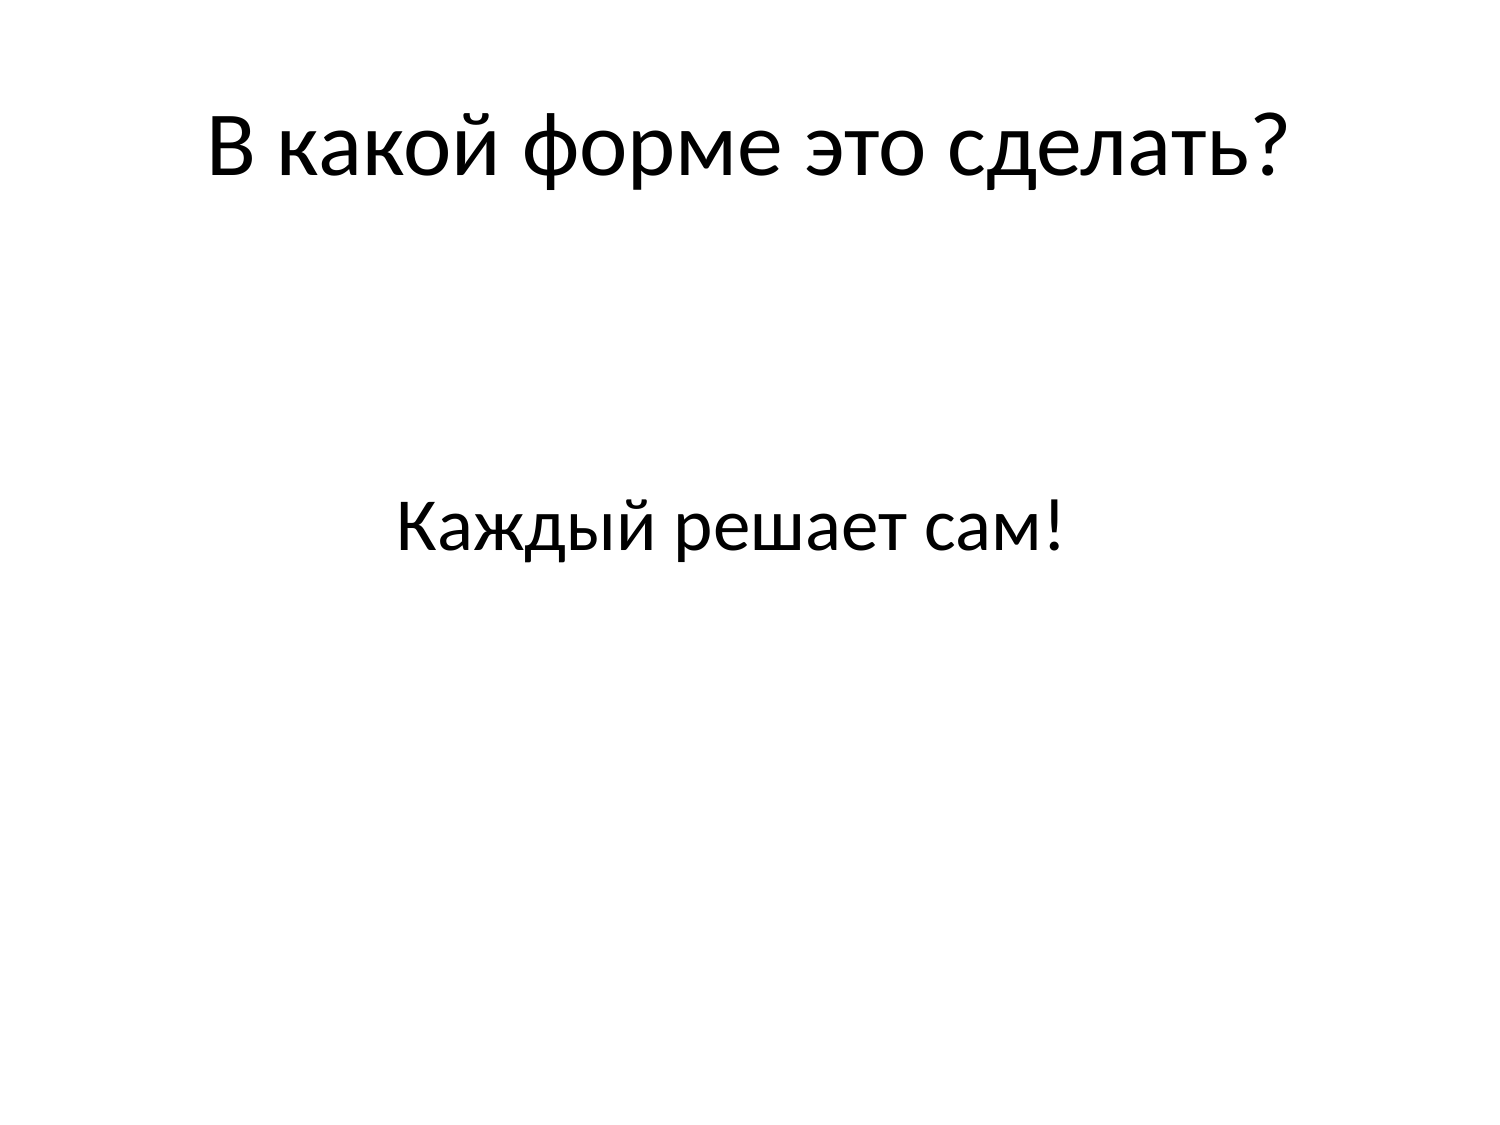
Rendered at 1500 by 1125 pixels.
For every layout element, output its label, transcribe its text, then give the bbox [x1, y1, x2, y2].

text_box Каждый решает сам! [182, 467, 1282, 573]
title В какой форме это сделать? [75, 45, 1425, 233]
